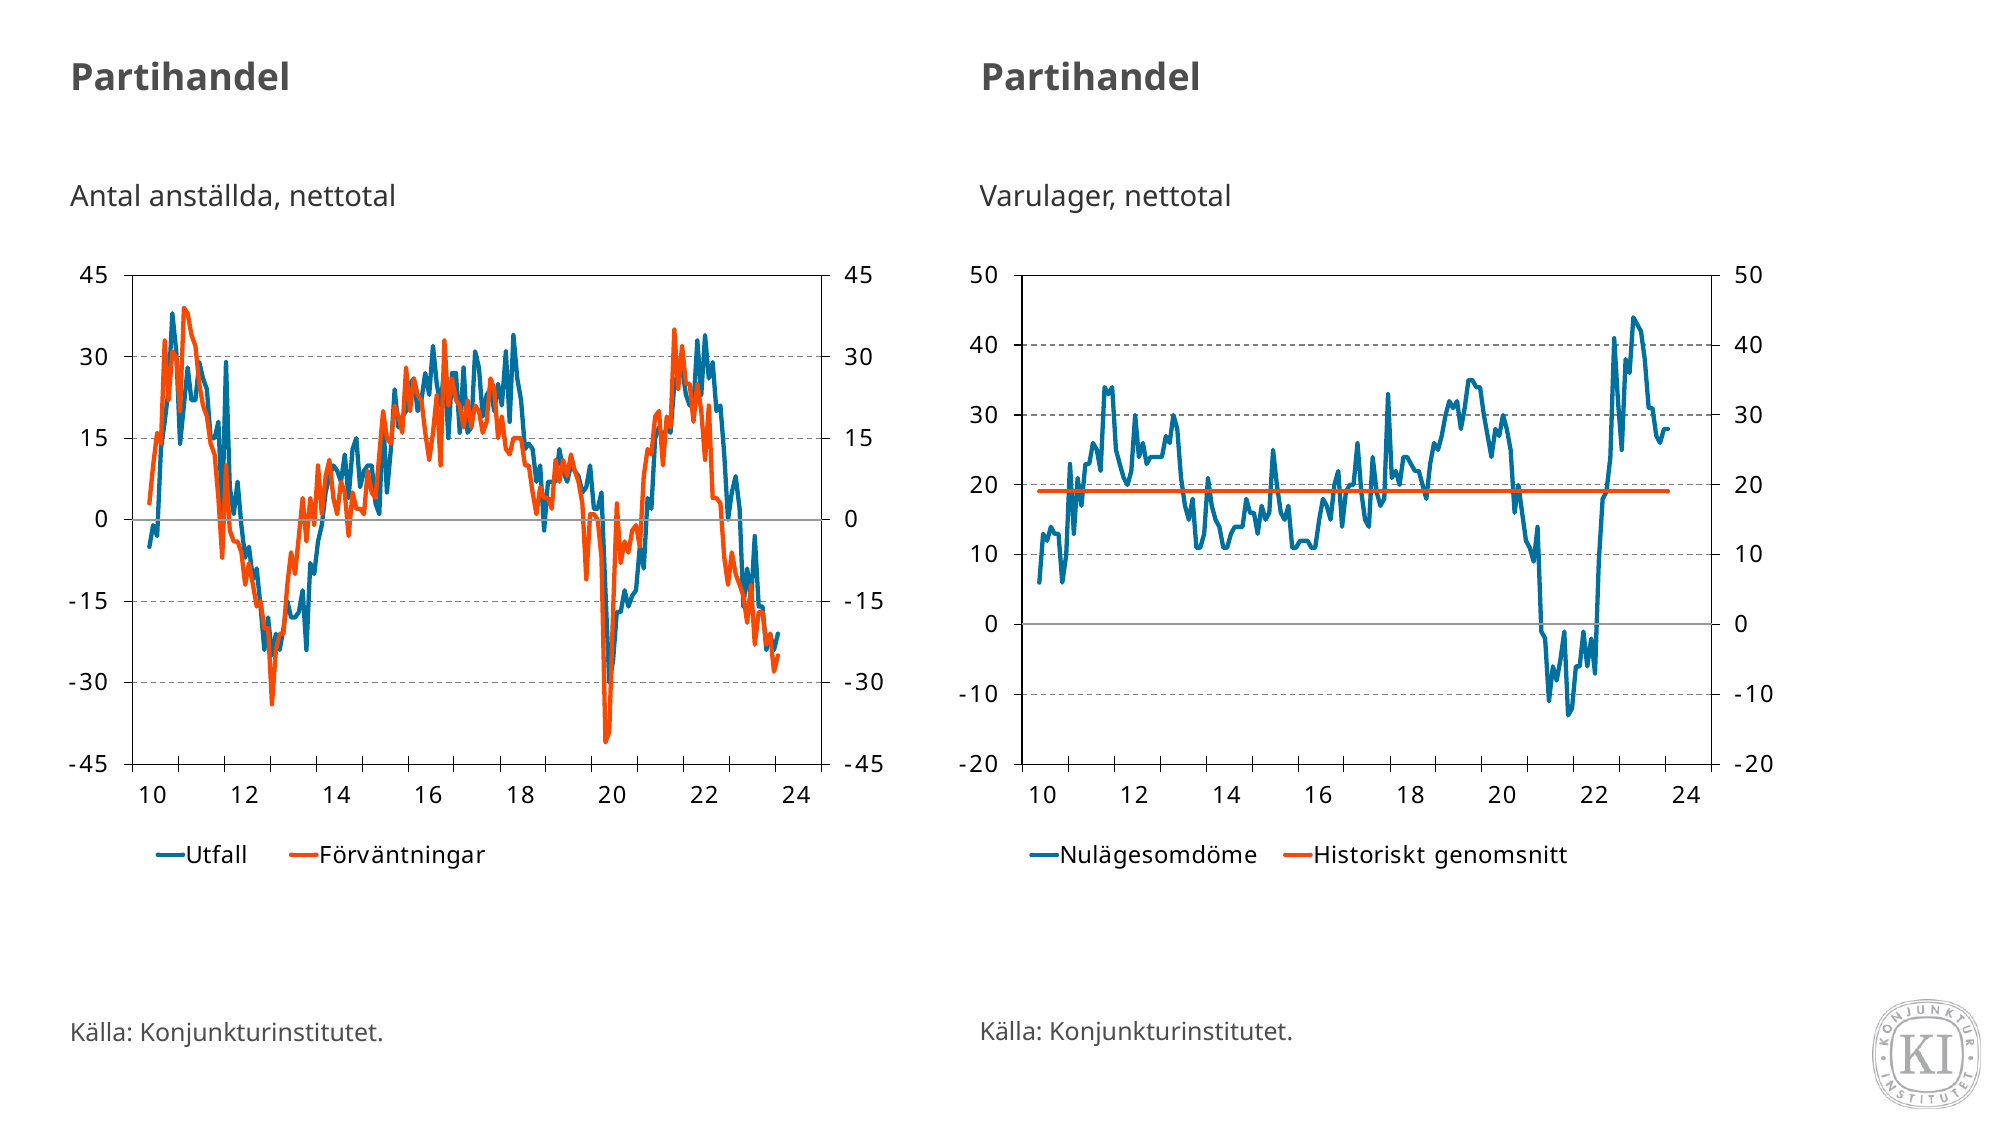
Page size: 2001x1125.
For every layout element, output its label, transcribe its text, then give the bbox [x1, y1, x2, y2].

picture [1872, 999, 1981, 1109]
list Varulager, nettotal [964, 137, 1848, 220]
list Antal anställda, nettotal [55, 137, 938, 220]
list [51, 249, 939, 874]
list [941, 249, 1829, 874]
subtitle Källa: Konjunkturinstitutet. [55, 1008, 938, 1106]
list Källa: Konjunkturinstitutet. [964, 1008, 1848, 1106]
title Partihandel [55, 45, 938, 128]
list Partihandel [965, 45, 1849, 129]
